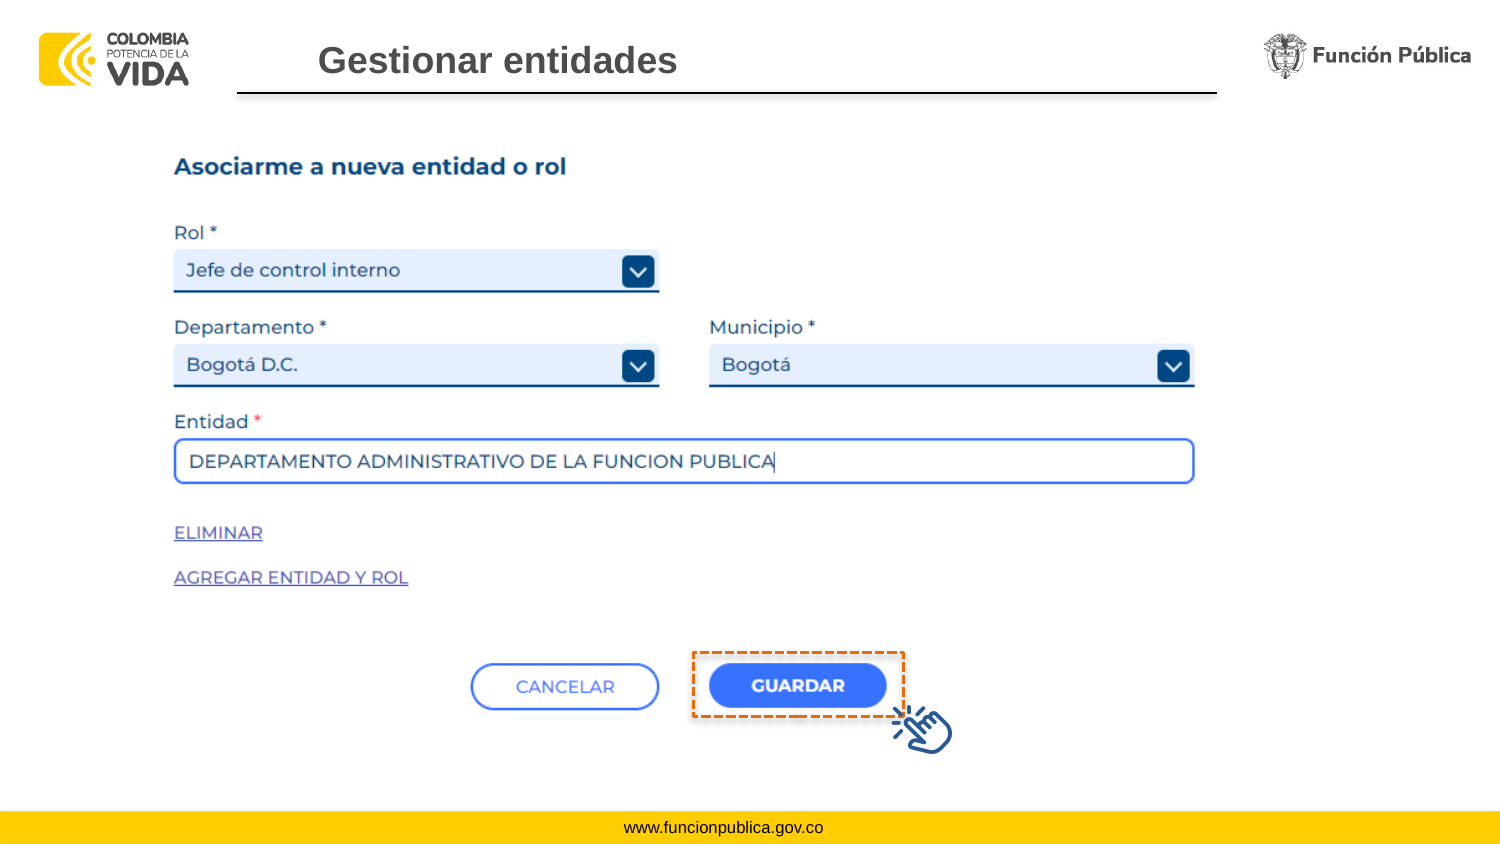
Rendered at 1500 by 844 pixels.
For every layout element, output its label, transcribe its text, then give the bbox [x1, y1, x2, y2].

picture [159, 120, 1206, 761]
title Gestionar entidades [303, 28, 1218, 94]
picture [1254, 0, 1480, 113]
picture [31, 17, 196, 101]
